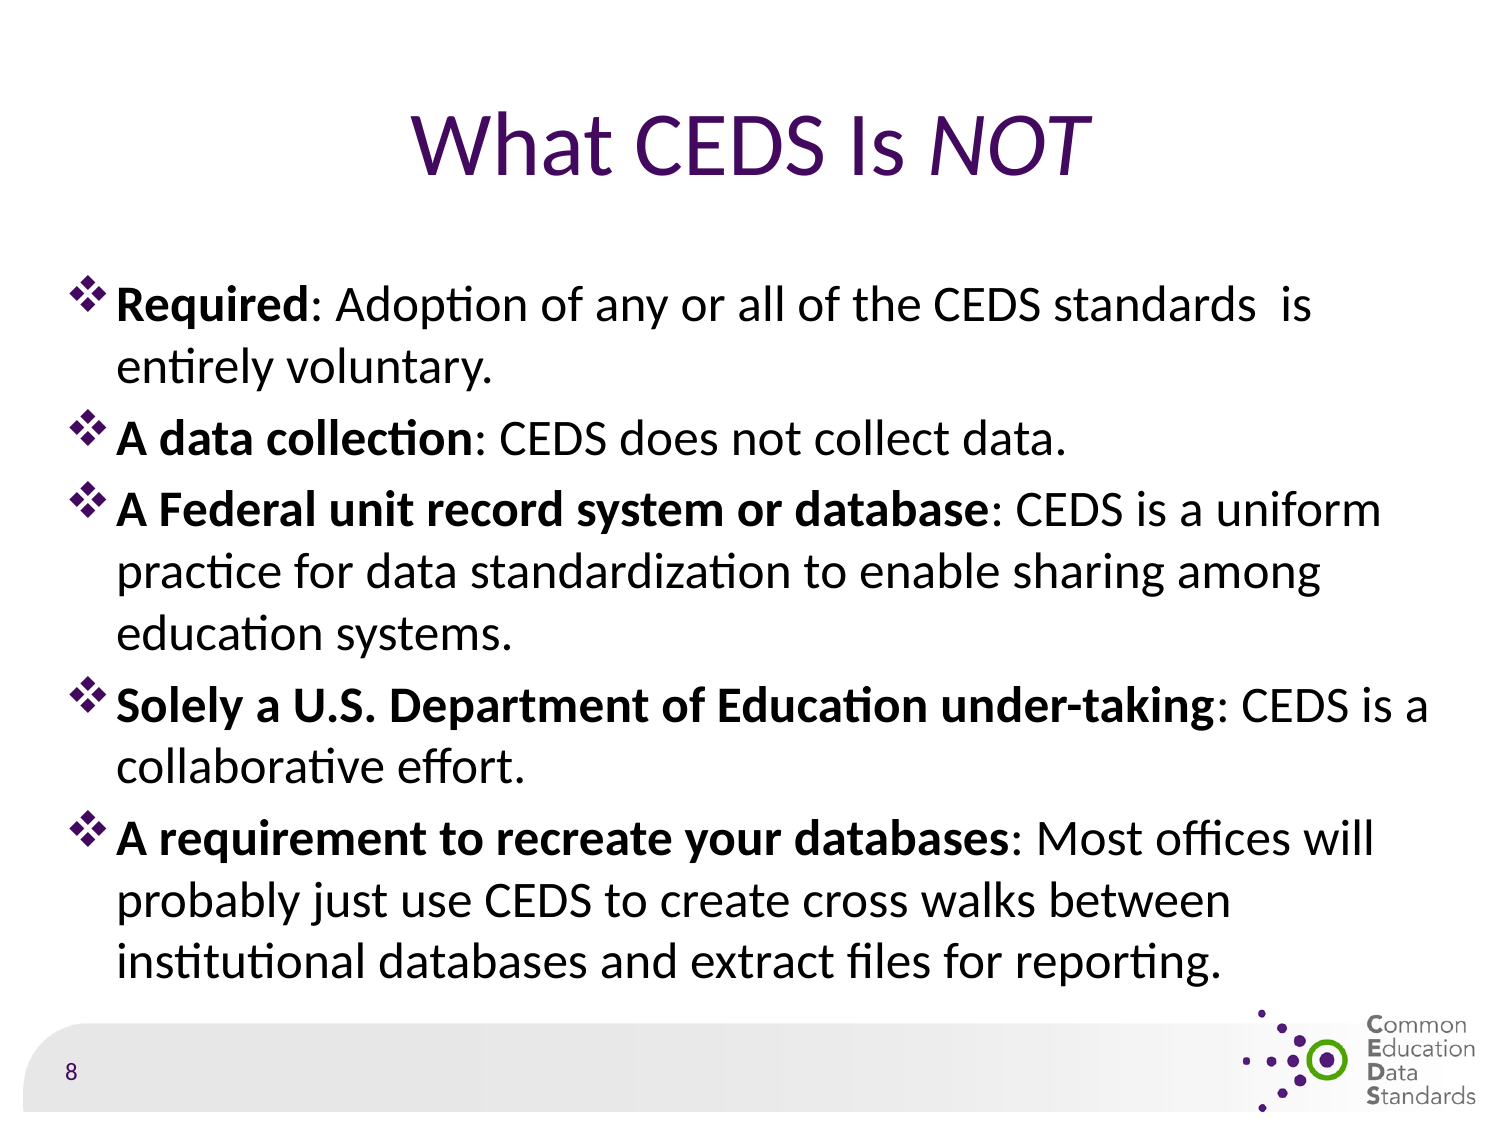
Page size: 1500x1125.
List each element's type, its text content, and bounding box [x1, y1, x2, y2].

picture [10, 1000, 1490, 1125]
list Required: Adoption of any or all of the CEDS standards is entirely voluntary. A data collection: CEDS does not collect data. A Federal unit record system or database: CEDS is a uniform practice for data standardization to enable sharing among education systems. Solely a U.S. Department of Education under-taking: CEDS is a collaborative effort. A requirement to recreate your databases: Most offices will probably just use CEDS to create cross walks between institutional databases and extract files for reporting. [50, 262, 1450, 1005]
title What CEDS Is NOT [75, 45, 1425, 233]
